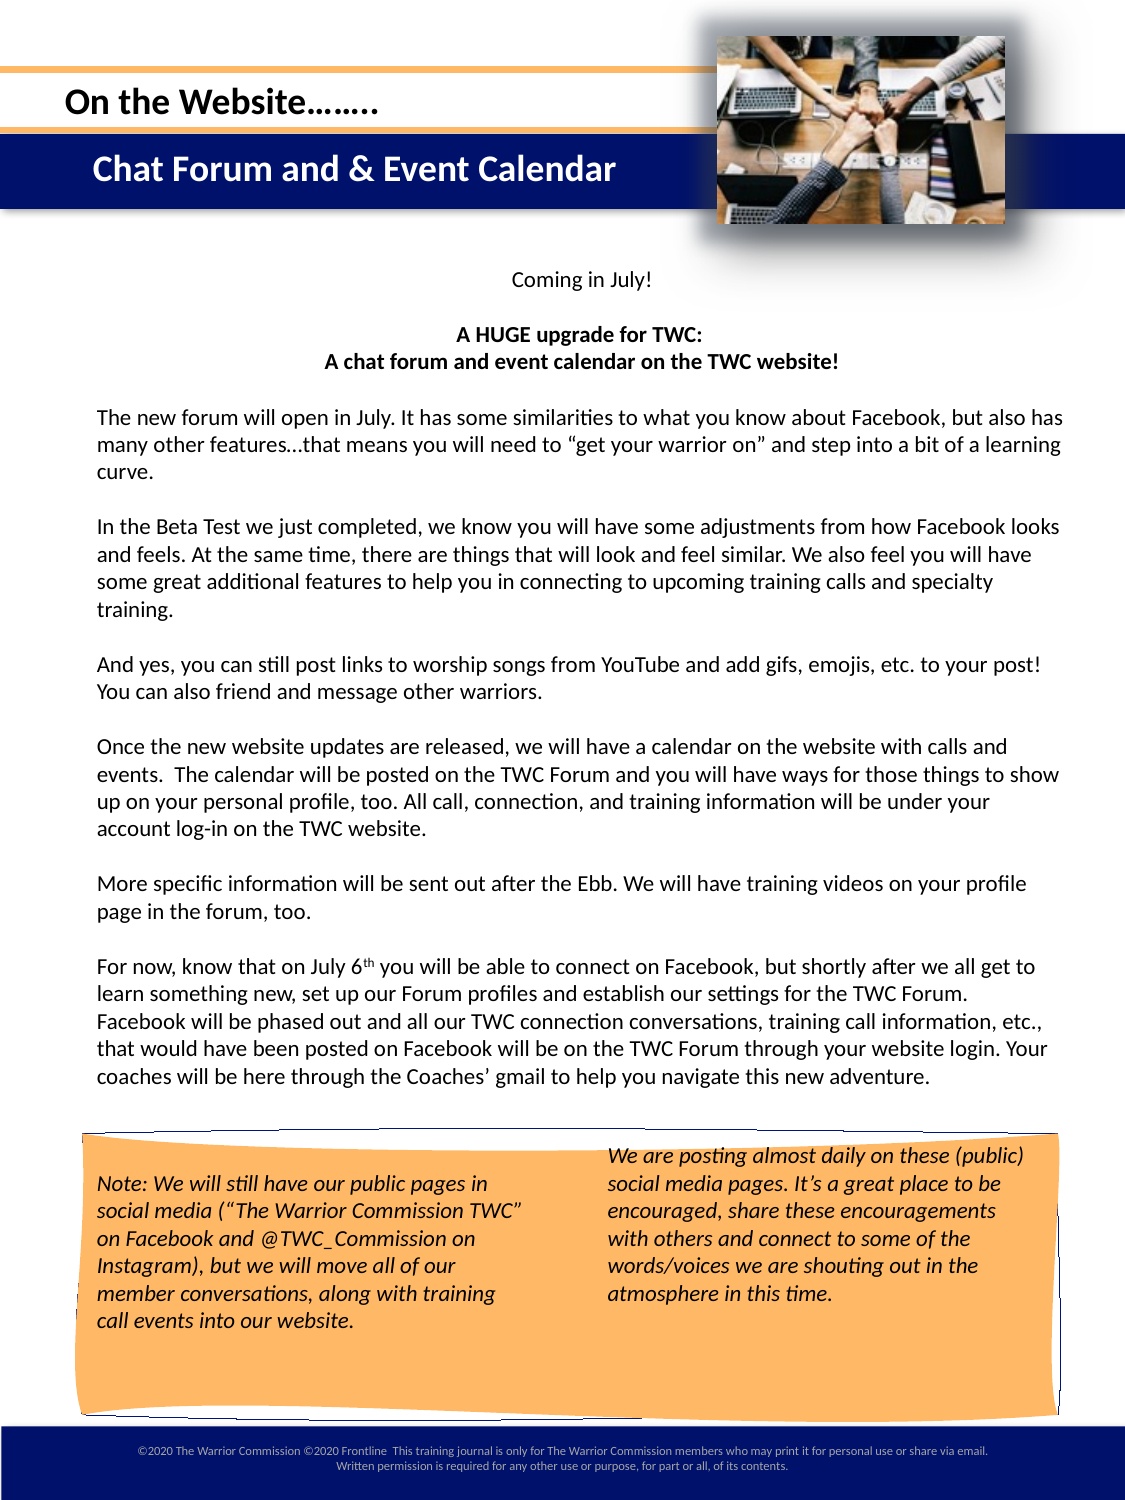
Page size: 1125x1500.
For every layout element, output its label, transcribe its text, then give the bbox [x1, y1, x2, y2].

text_box On the Website…….. [50, 73, 396, 127]
text_box [0, 133, 683, 210]
text_box Note: We will still have our public pages in social media (“The Warrior Commission TWC” on Facebook and @TWC_Commission on Instagram), but we will move all of our member conversations, along with training call events into our website. We are posting almost daily on these (public) social media pages. It’s a great place to be encouraged, share these encouragements with others and connect to some of the words/voices we are shouting out in the atmosphere in this time. [75, 1128, 1061, 1422]
text_box [0, 1425, 1125, 1500]
text_box Coming in July! A HUGE upgrade for TWC: A chat forum and event calendar on the TWC website! The new forum will open in July. It has some similarities to what you know about Facebook, but also has many other features…that means you will need to “get your warrior on” and step into a bit of a learning curve. In the Beta Test we just completed, we know you will have some adjustments from how Facebook looks and feels. At the same time, there are things that will look and feel similar. We also feel you will have some great additional features to help you in connecting to upcoming training calls and specialty training. And yes, you can still post links to worship songs from YouTube and add gifs, emojis, etc. to your post! You can also friend and message other warriors. Once the new website updates are released, we will have a calendar on the website with calls and events. The calendar will be posted on the TWC Forum and you will have ways for those things to show up on your personal profile, too. All call, connection, and training information will be under your account log-in on the TWC website. More specific information will be sent out after the Ebb. We will have training videos on your profile page in the forum, too. For now, know that on July 6th you will be able to connect on Facebook, but shortly after we all get to learn something new, set up our Forum profiles and establish our settings for the TWC Forum. Facebook will be phased out and all our TWC connection conversations, training call information, etc., that would have been posted on Facebook will be on the TWC Forum through your website login. Your coaches will be here through the Coaches’ gmail to help you navigate this new adventure. [82, 257, 1083, 1096]
text_box ©2020 The Warrior Commission ©2020 Frontline This training journal is only for The Warrior Commission members who may print it for personal use or share via email. Written permission is required for any other use or purpose, for part or all, of its contents. [45, 1435, 1083, 1480]
text_box [1067, 133, 1125, 210]
picture [717, 36, 1005, 225]
text_box Chat Forum and & Event Calendar [69, 136, 641, 196]
